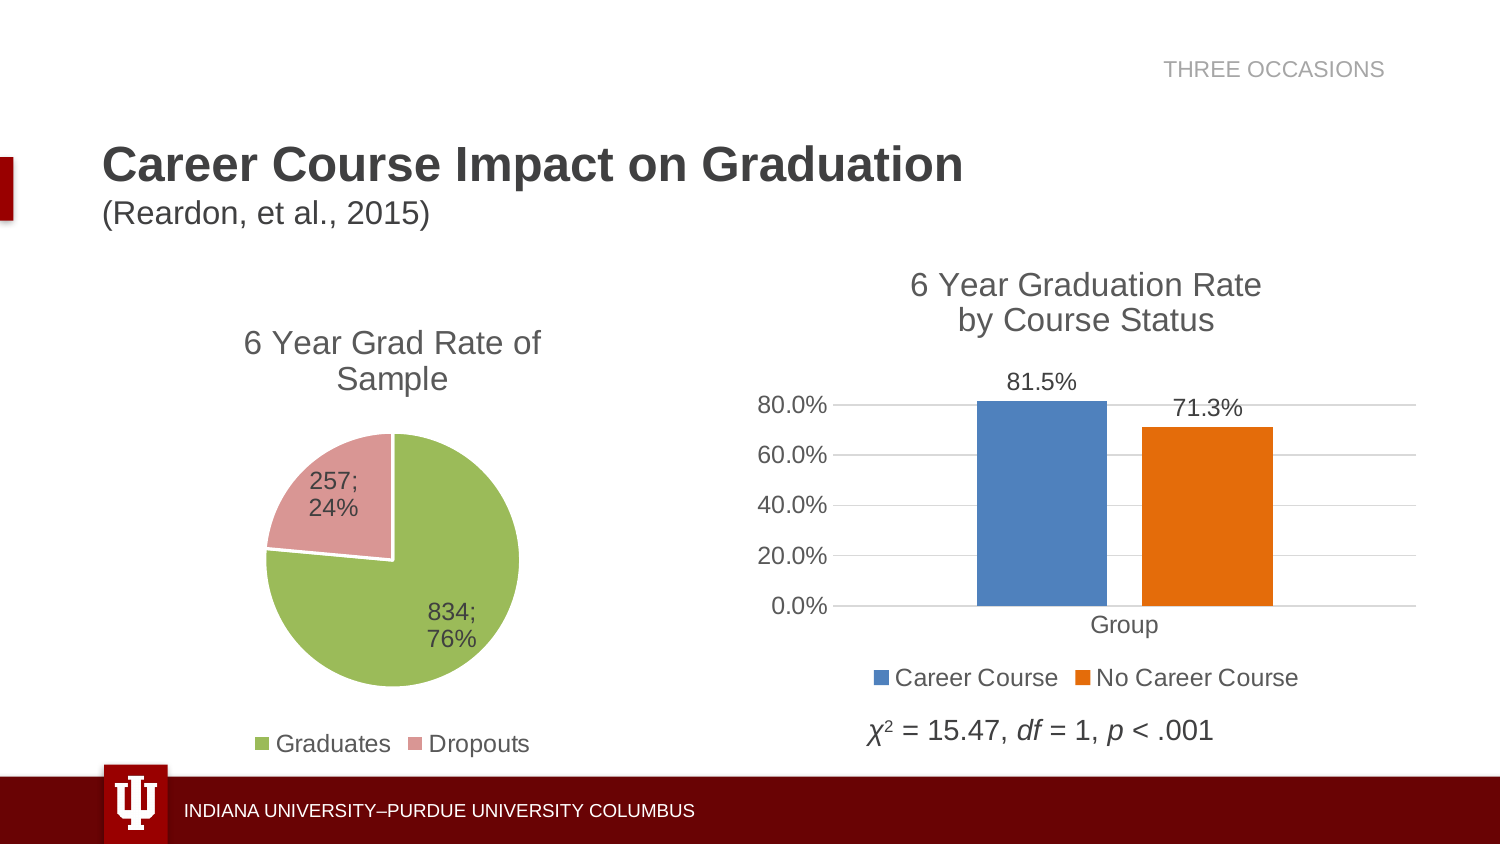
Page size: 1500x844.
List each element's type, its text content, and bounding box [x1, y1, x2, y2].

list THREE OCCASIONS [792, 46, 1400, 89]
title Career Course Impact on Graduation (Reardon, et al., 2015) [86, 124, 1400, 240]
chart [743, 238, 1431, 698]
chart [134, 297, 651, 764]
list χ2 = 15.47, df = 1, p < .001 [853, 705, 1340, 763]
